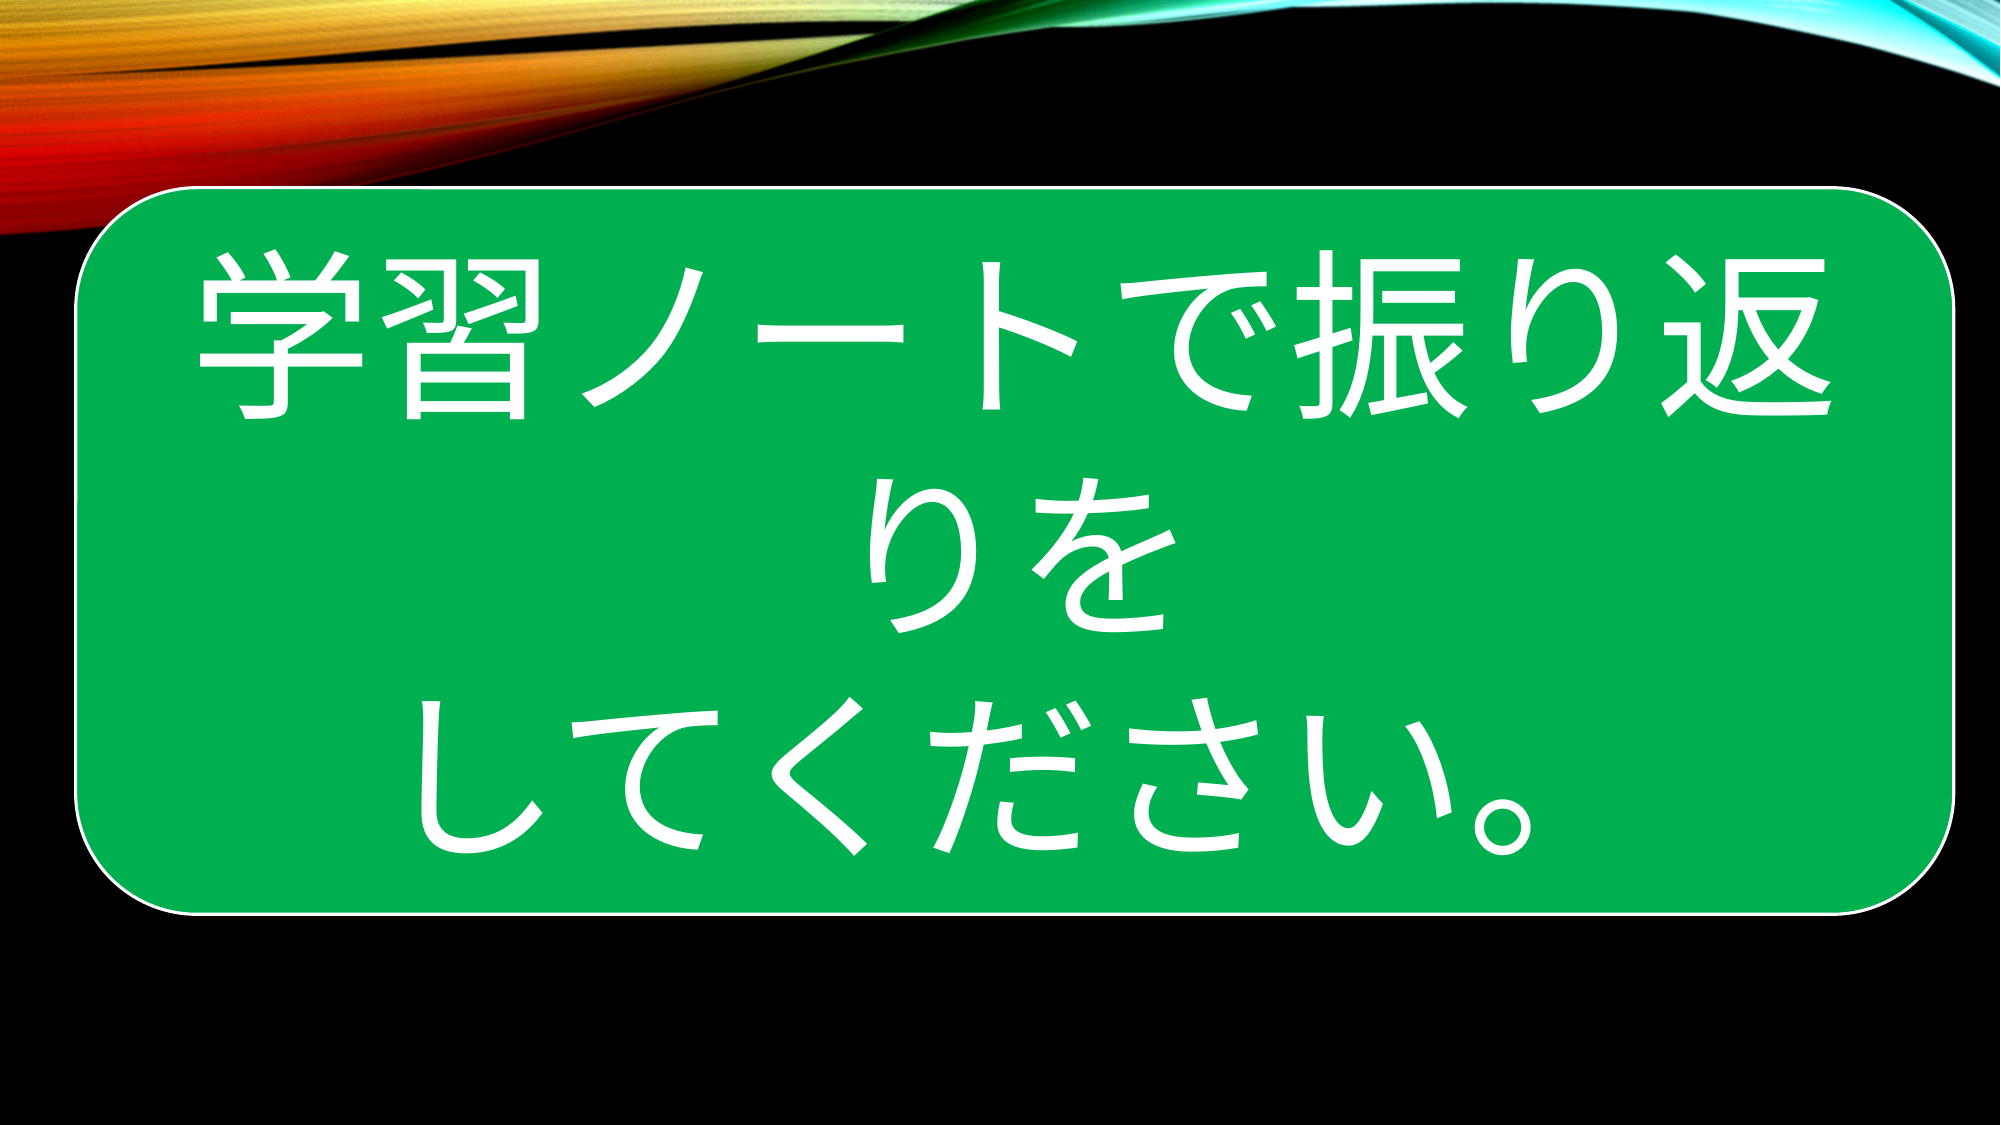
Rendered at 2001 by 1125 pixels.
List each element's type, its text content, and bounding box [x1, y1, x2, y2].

picture [0, 0, 2000, 237]
text_box 学習ノートで振り返りを してください。 [74, 186, 1956, 916]
